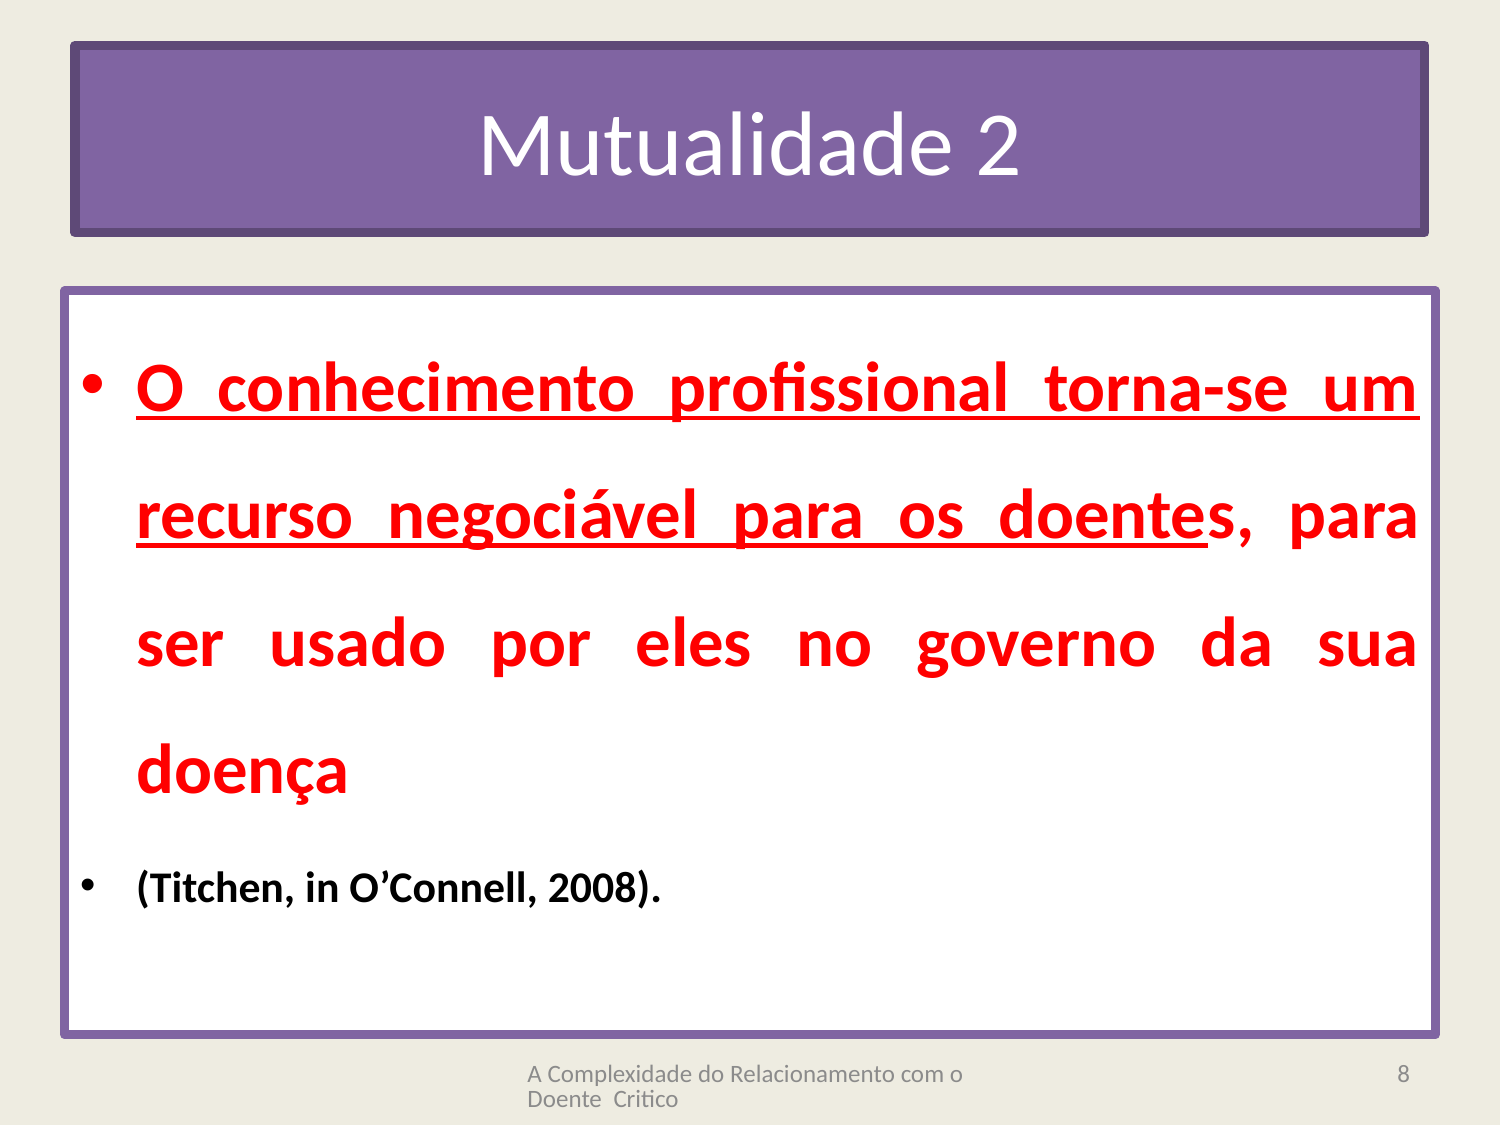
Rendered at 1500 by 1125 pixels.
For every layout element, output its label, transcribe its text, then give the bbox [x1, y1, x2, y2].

footer A Complexidade do Relacionamento com o Doente Critico [512, 1042, 988, 1103]
slide_number 8 [1074, 1042, 1425, 1103]
title Mutualidade 2 [70, 41, 1429, 237]
list O conhecimento profissional torna-se um recurso negociável para os doentes, para ser usado por eles no governo da sua doença (Titchen, in O’Connell, 2008). [60, 286, 1440, 1039]
